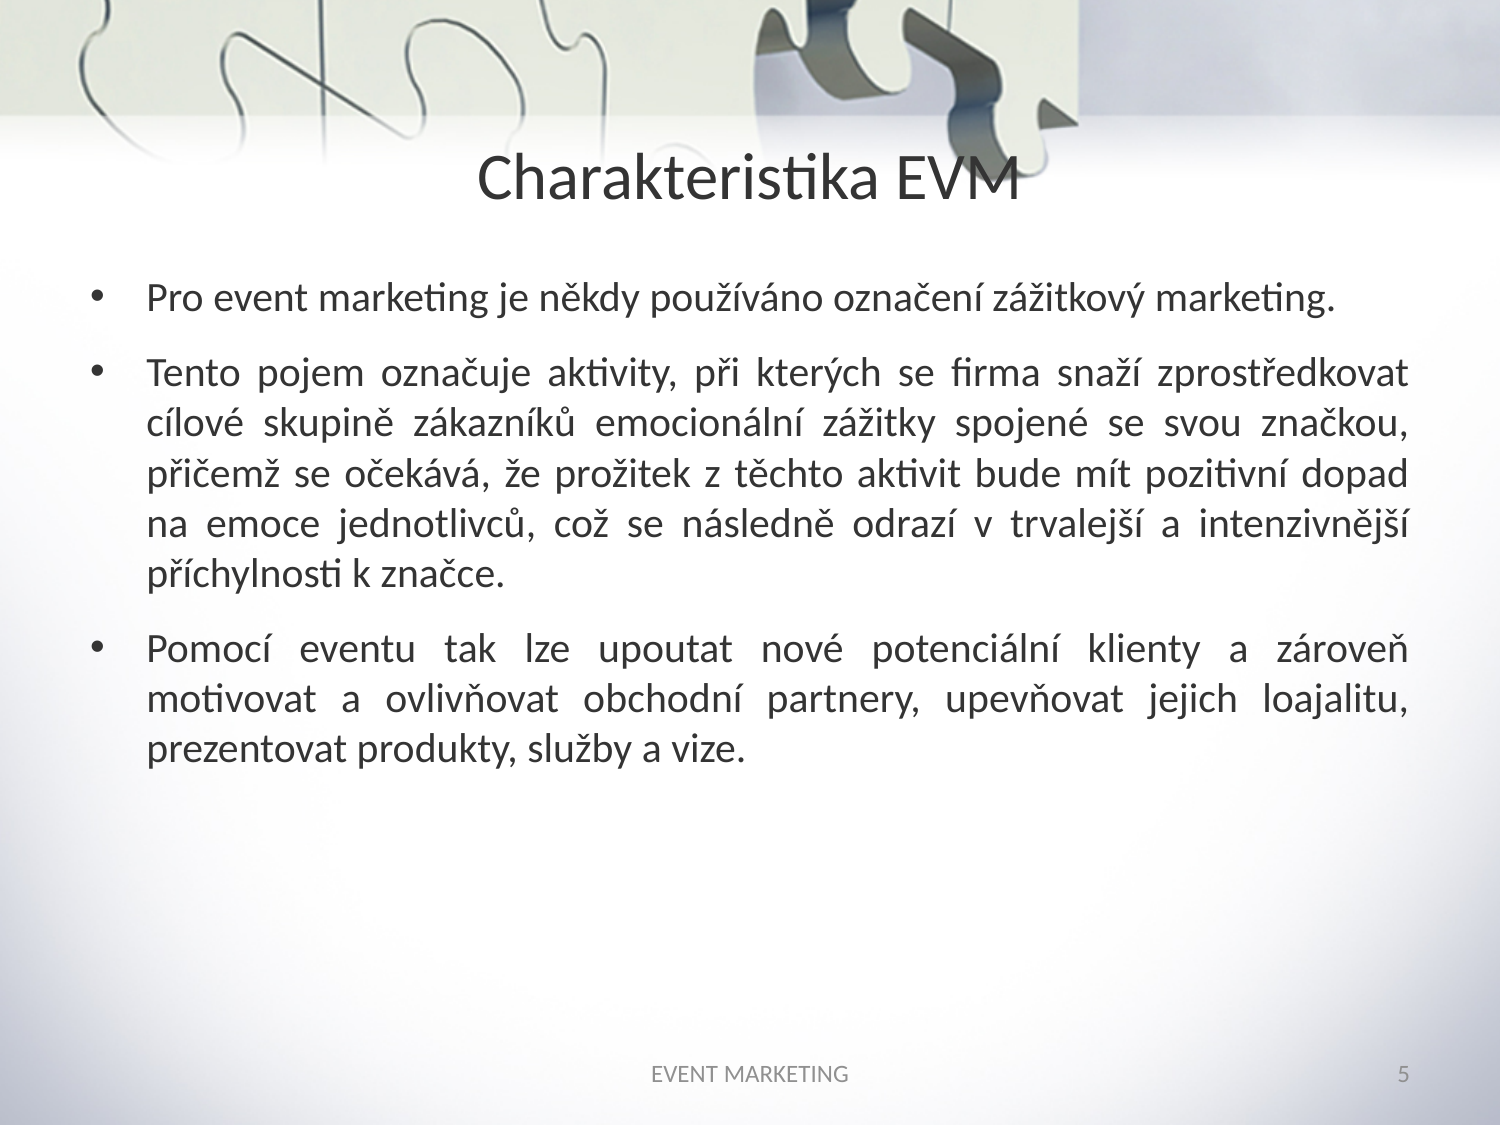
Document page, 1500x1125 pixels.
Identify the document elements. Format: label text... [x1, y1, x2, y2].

footer EVENT MARKETING [512, 1042, 988, 1103]
title Charakteristika EVM [75, 112, 1425, 233]
slide_number 5 [1074, 1042, 1425, 1103]
list Pro event marketing je někdy používáno označení zážitkový marketing. Tento pojem označuje aktivity, při kterých se firma snaží zprostředkovat cílové skupině zákazníků emocionální zážitky spojené se svou značkou, přičemž se očekává, že prožitek z těchto aktivit bude mít pozitivní dopad na emoce jednotlivců, což se následně odrazí v trvalejší a intenzivnější příchylnosti k značce. Pomocí eventu tak lze upoutat nové potenciální klienty a zároveň motivovat a ovlivňovat obchodní partnery, upevňovat jejich loajalitu, prezentovat produkty, služby a vize. [75, 262, 1425, 1005]
picture [0, 0, 1500, 1125]
